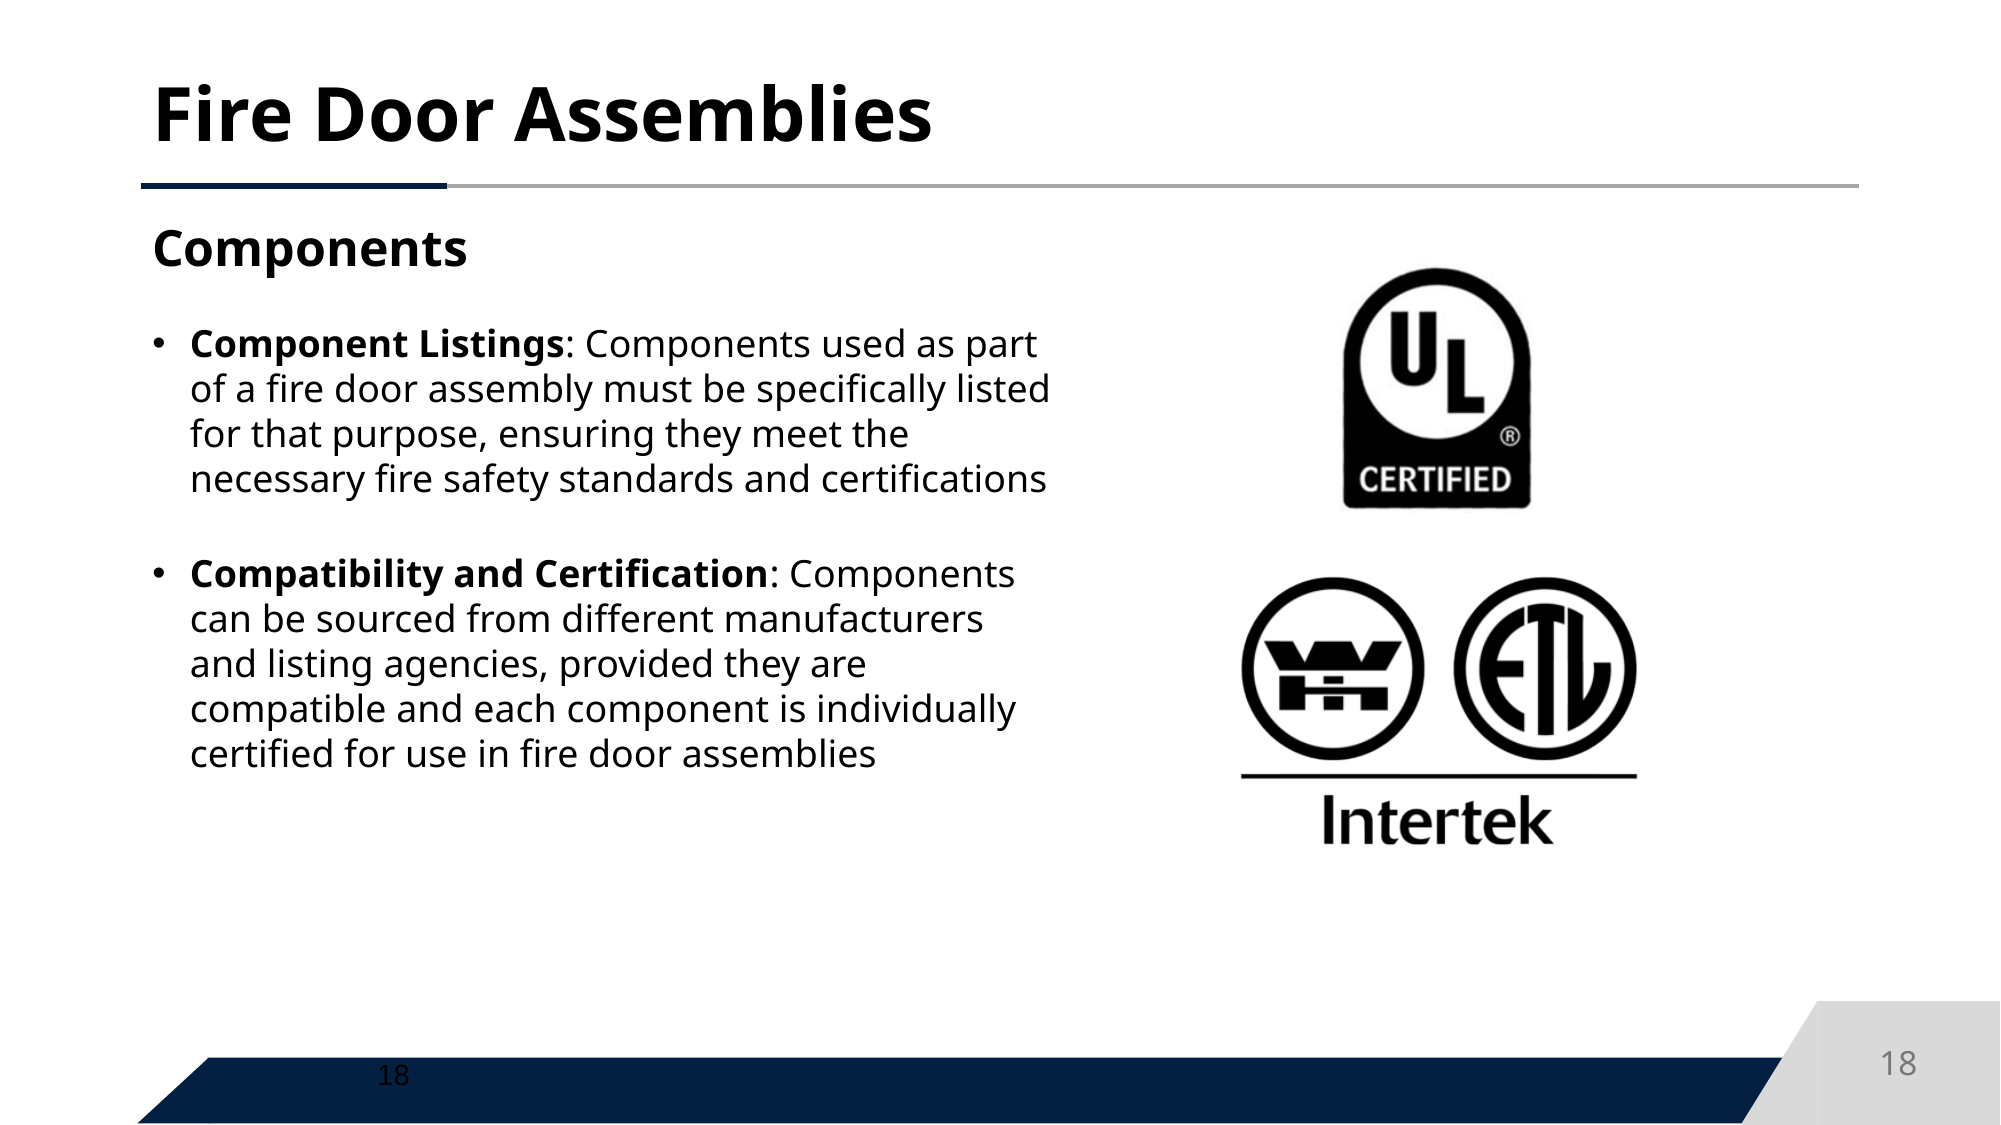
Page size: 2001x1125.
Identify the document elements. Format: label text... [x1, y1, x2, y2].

text_box 18 [287, 1049, 500, 1125]
title Fire Door Assemblies [137, 59, 1818, 175]
slide_number 18 [1851, 1035, 1945, 1096]
list Component Listings: Components used as part of a fire door assembly must be specifically listed for that purpose, ensuring they meet the necessary fire safety standards and certifications Compatibility and Certification: Components can be sourced from different manufacturers and listing agencies, provided they are compatible and each component is individually certified for use in fire door assemblies [137, 312, 1075, 863]
picture [1238, 574, 1641, 850]
text_box Components [137, 208, 1163, 284]
picture [1315, 261, 1564, 513]
